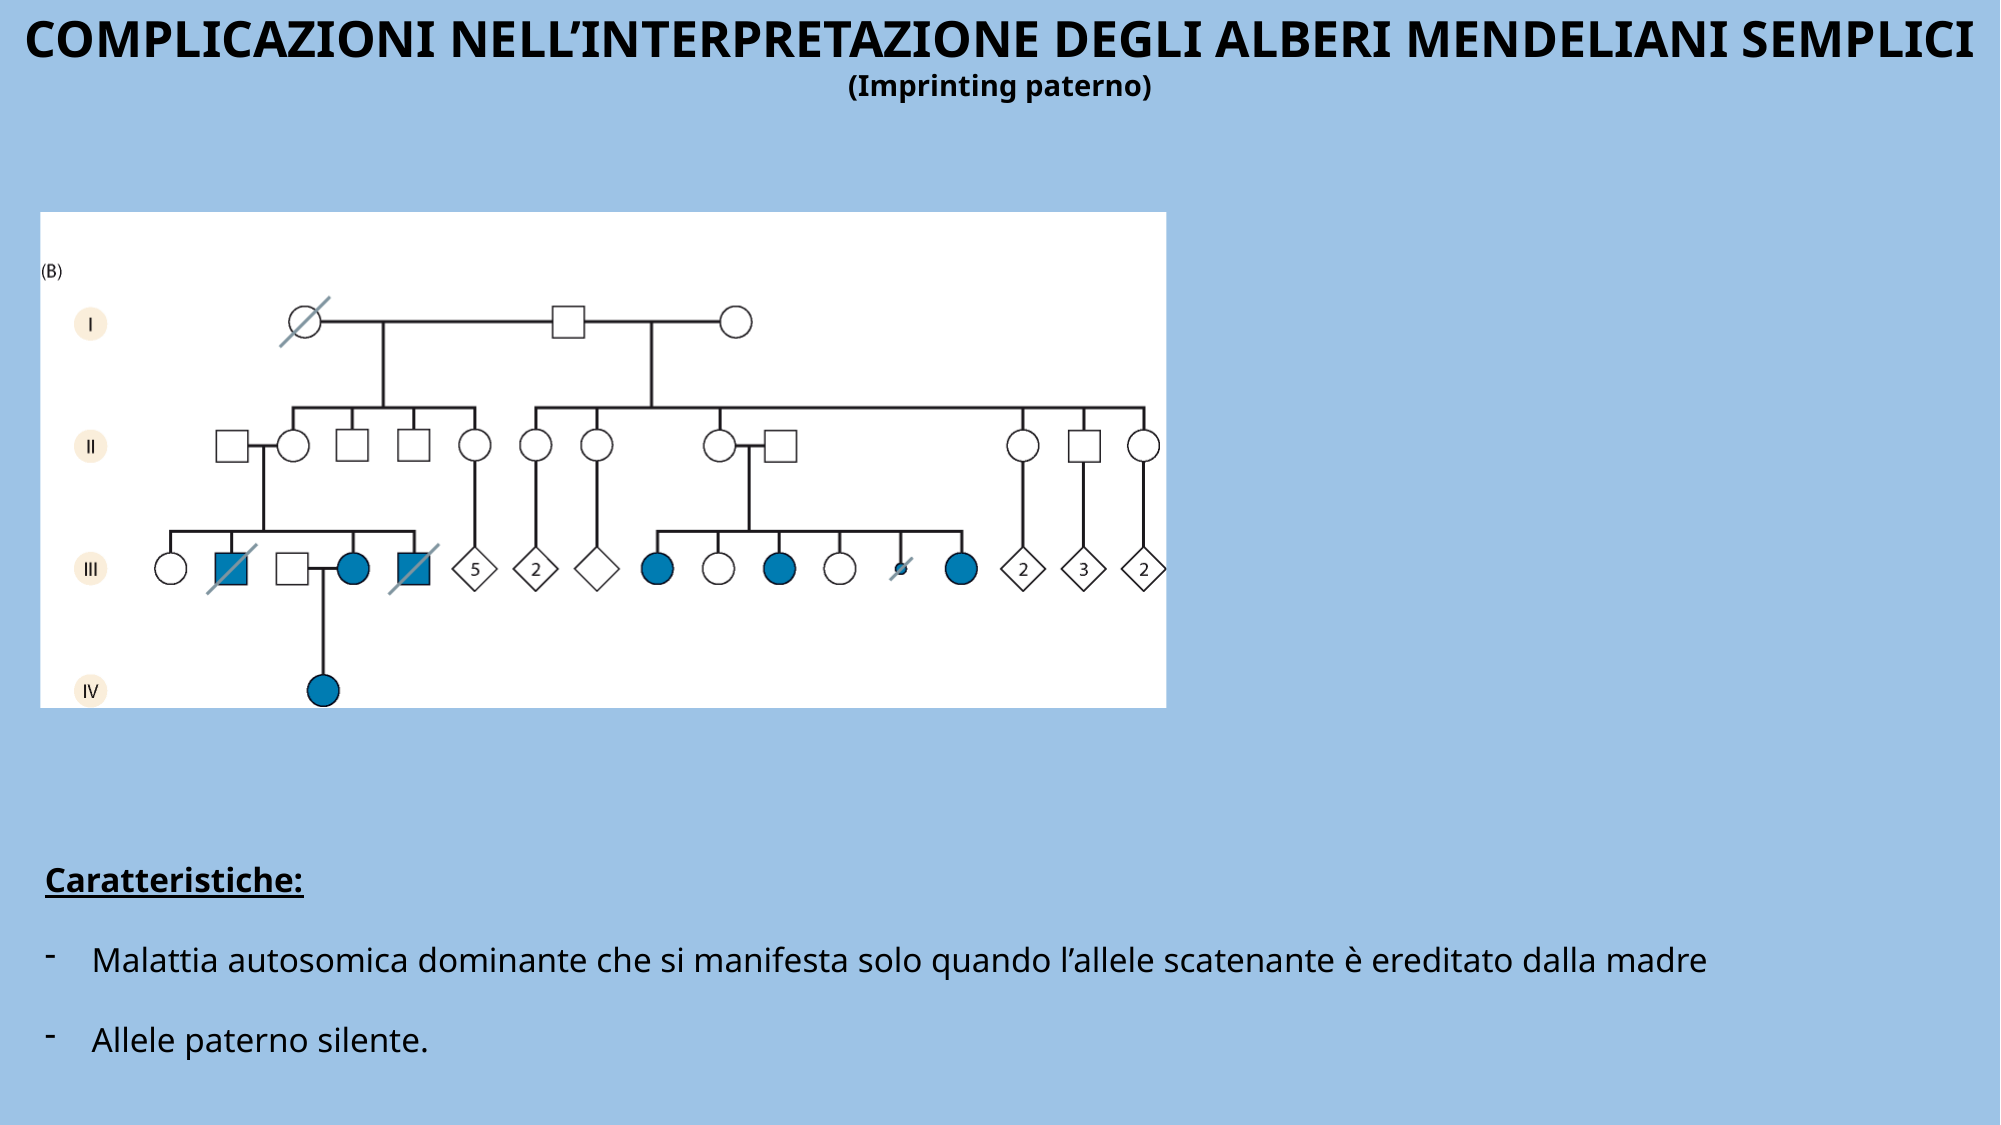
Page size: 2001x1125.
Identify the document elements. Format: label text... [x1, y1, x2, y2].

picture [40, 212, 1167, 708]
text_box COMPLICAZIONI NELL’INTERPRETAZIONE DEGLI ALBERI MENDELIANI SEMPLICI (Imprinting paterno) [0, 0, 2000, 110]
text_box Caratteristiche: Malattia autosomica dominante che si manifesta solo quando l’allele scatenante è ereditato dalla madre Allele paterno silente. [29, 851, 1982, 1067]
